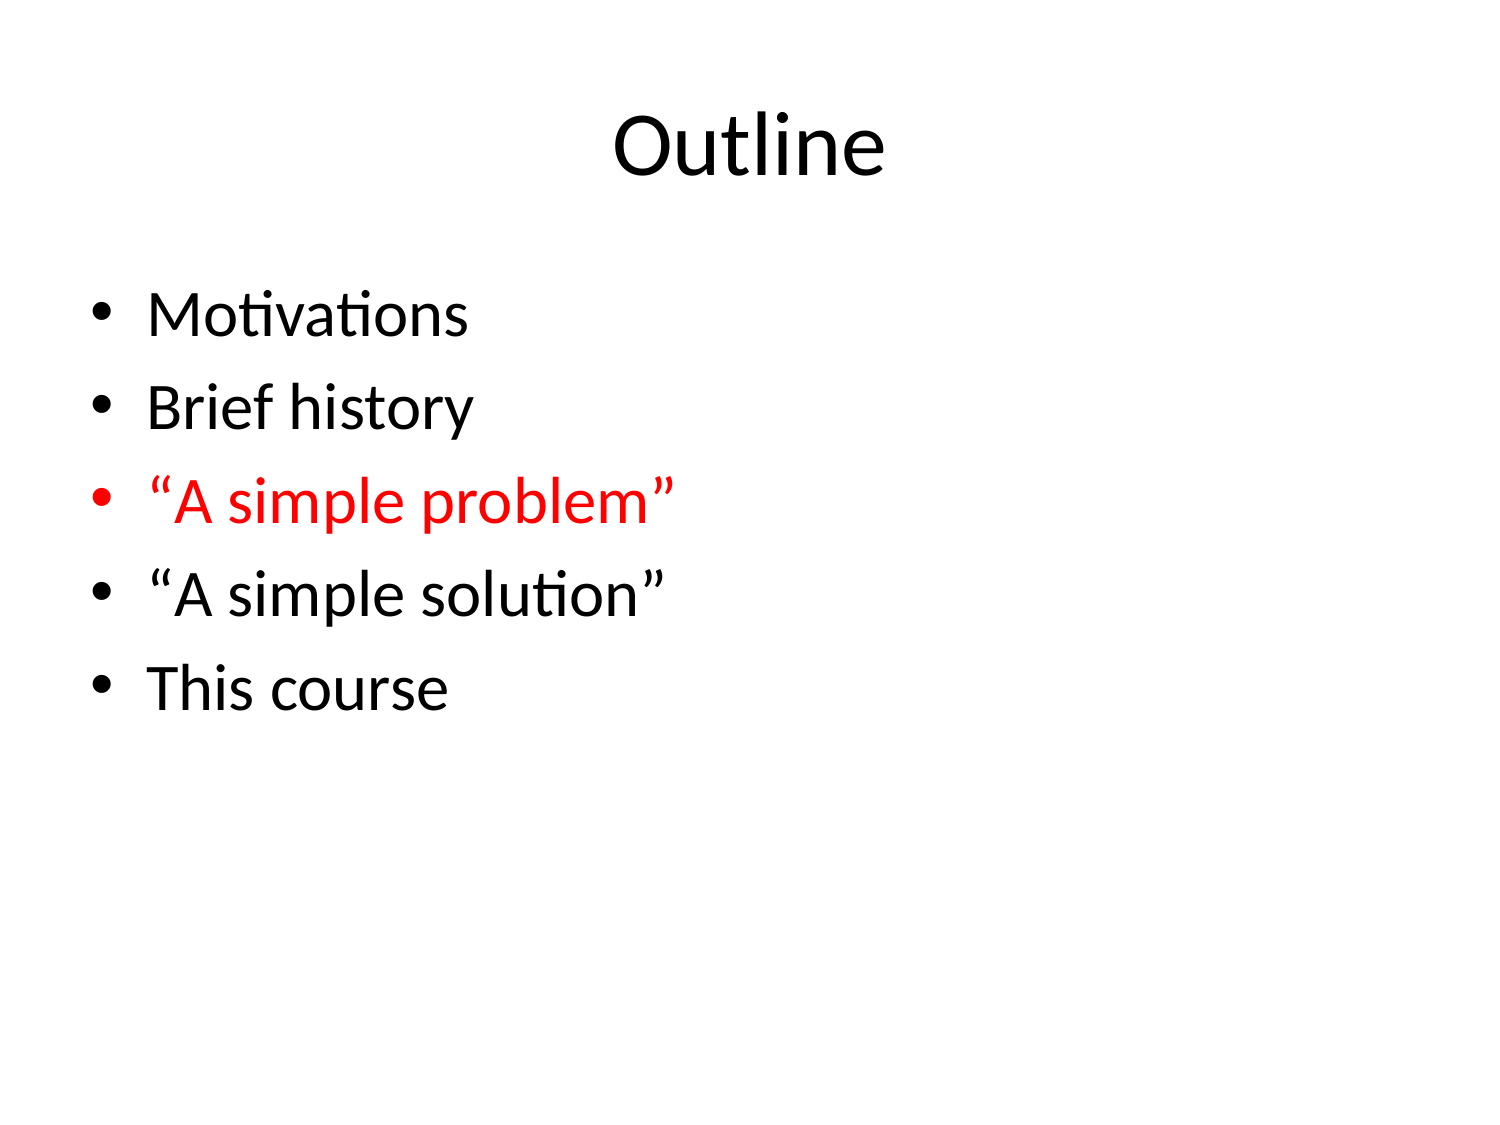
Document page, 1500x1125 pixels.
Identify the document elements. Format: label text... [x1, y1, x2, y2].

title Outline [75, 45, 1425, 233]
list Motivations Brief history “A simple problem” “A simple solution” This course [75, 262, 1425, 1005]
